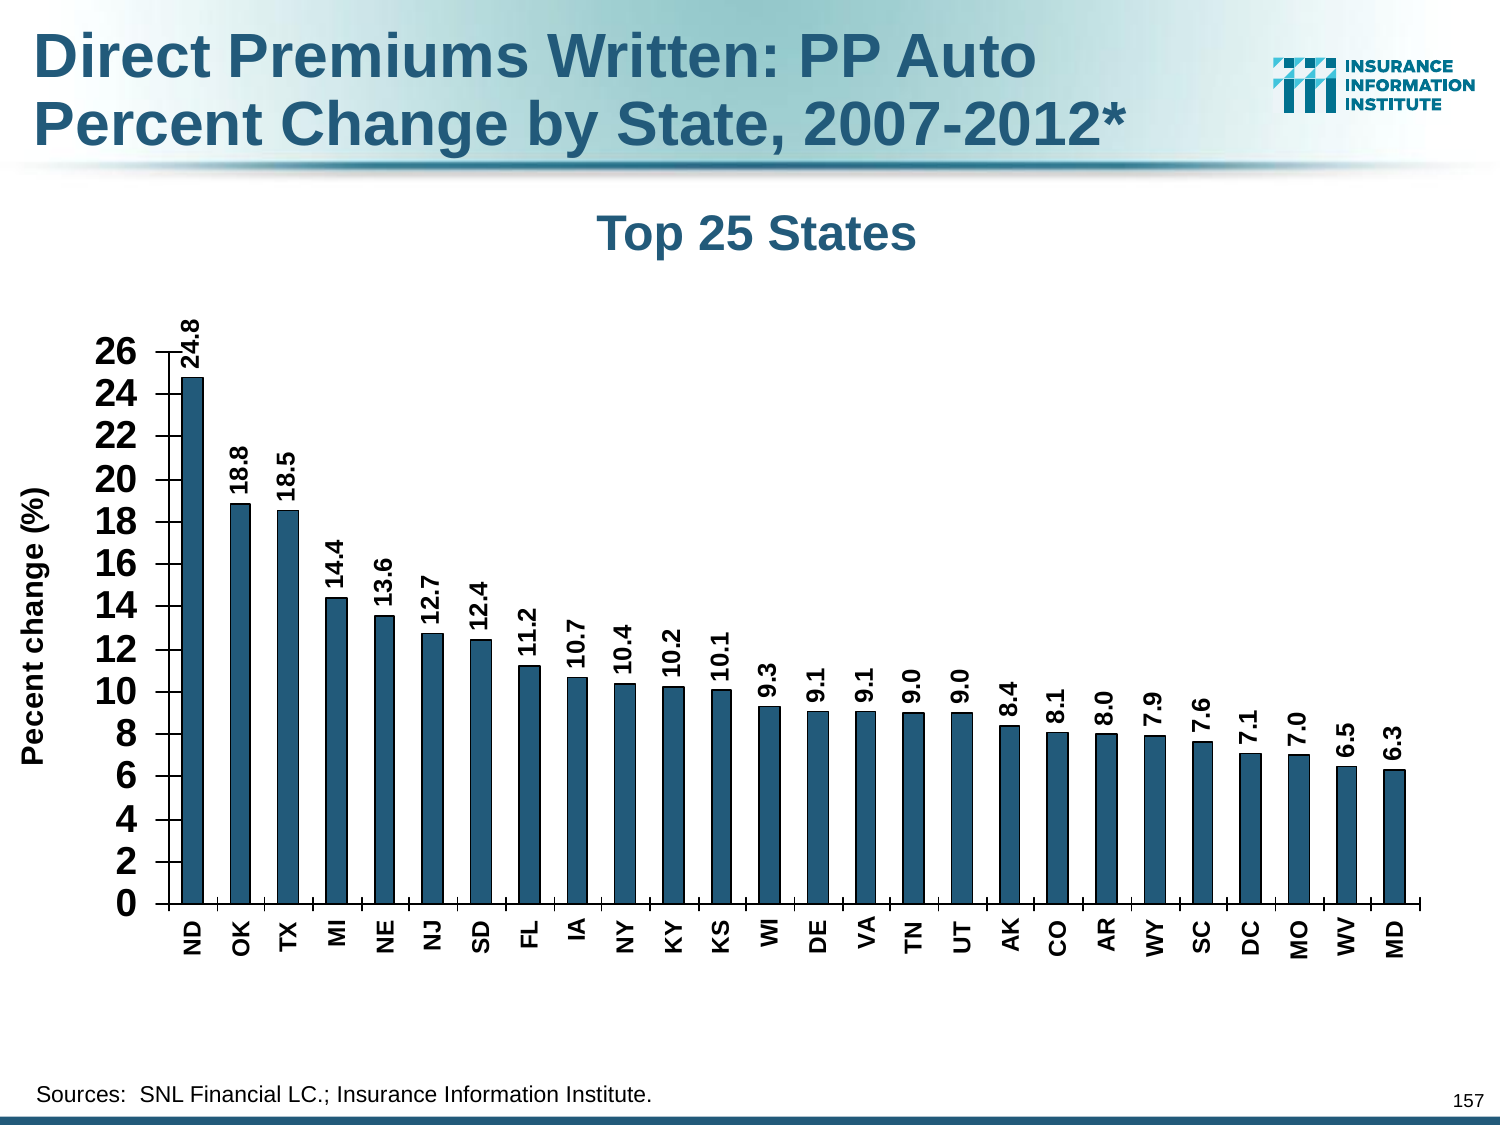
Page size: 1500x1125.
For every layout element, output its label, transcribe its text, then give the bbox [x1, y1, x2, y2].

text_box Top 25 States [57, 207, 1458, 262]
title Direct Premiums Written: PP Auto Percent Change by State, 2007-2012* [18, 0, 1282, 167]
picture [0, 0, 1500, 189]
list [0, 273, 1500, 1050]
text_box Sources: SNL Financial LC.; Insurance Information Institute. [20, 1079, 1500, 1114]
